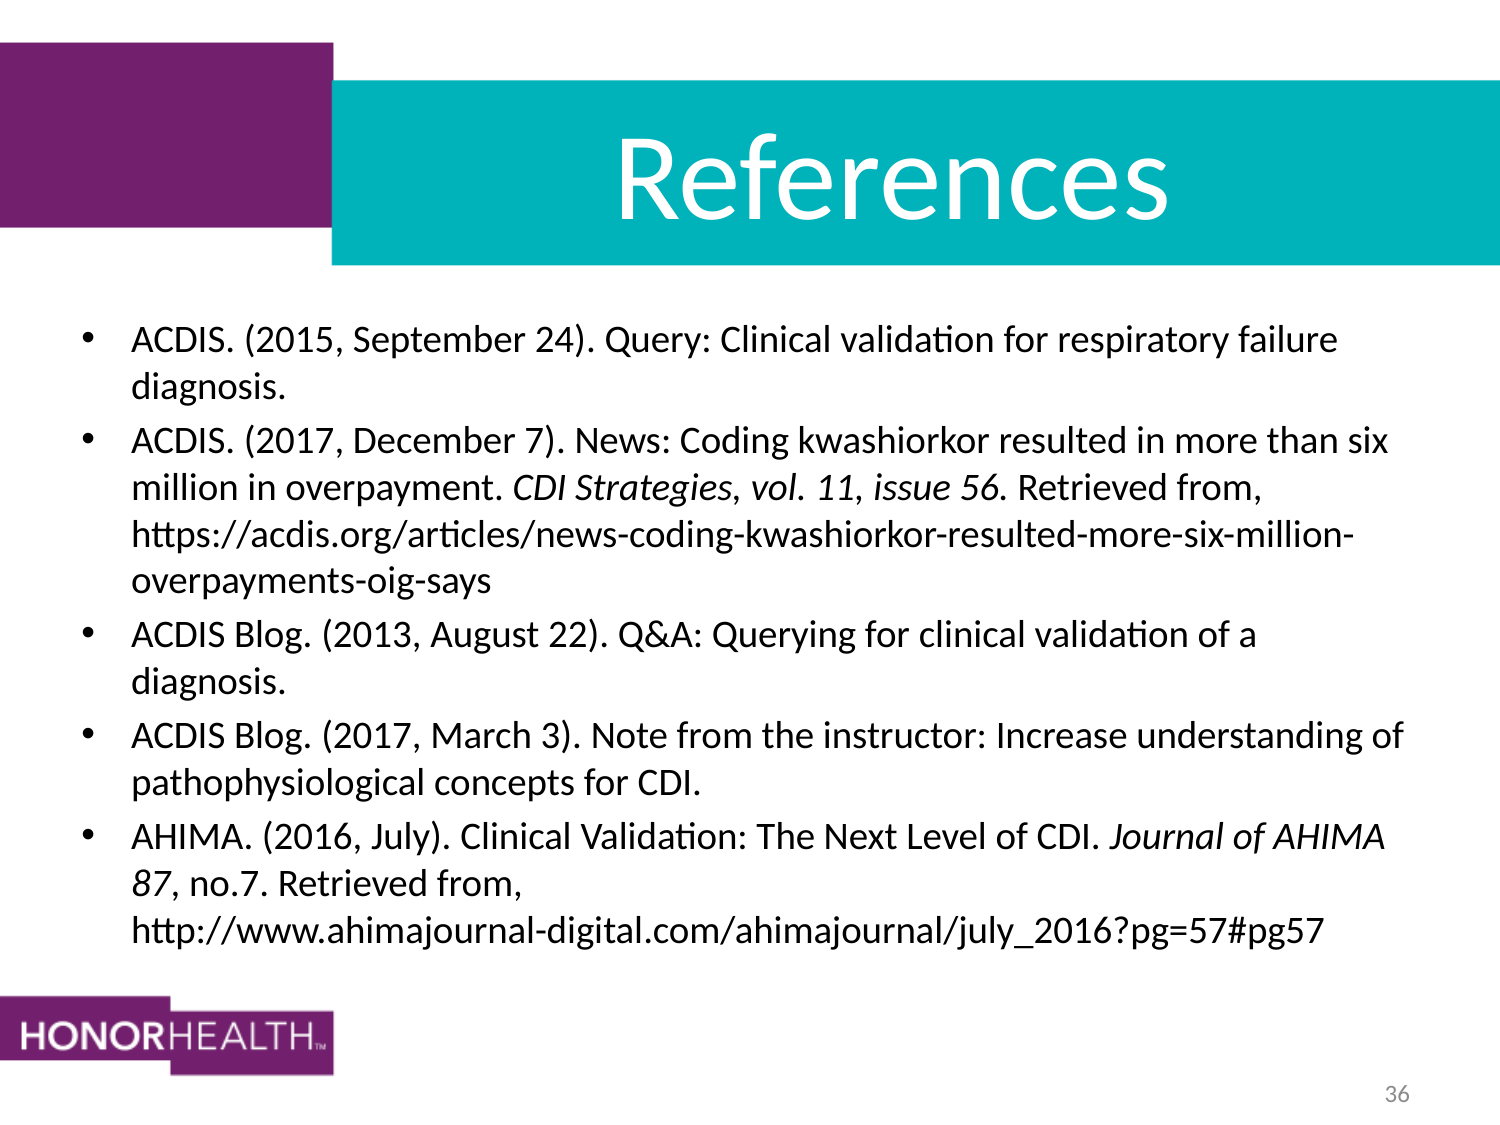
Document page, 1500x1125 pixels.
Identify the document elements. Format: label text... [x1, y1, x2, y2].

title References [316, 76, 1469, 264]
list ACDIS. (2015, September 24). Query: Clinical validation for respiratory failure diagnosis. ACDIS. (2017, December 7). News: Coding kwashiorkor resulted in more than six million in overpayment. CDI Strategies, vol. 11, issue 56. Retrieved from, https://acdis.org/articles/news-coding-kwashiorkor-resulted-more-six-million-overpayments-oig-says ACDIS Blog. (2013, August 22). Q&A: Querying for clinical validation of a diagnosis. ACDIS Blog. (2017, March 3). Note from the instructor: Increase understanding of pathophysiological concepts for CDI. AHIMA. (2016, July). Clinical Validation: The Next Level of CDI. Journal of AHIMA 87, no.7. Retrieved from, http://www.ahimajournal-digital.com/ahimajournal/july_2016?pg=57#pg57 [66, 306, 1425, 969]
slide_number 36 [1074, 1062, 1425, 1123]
